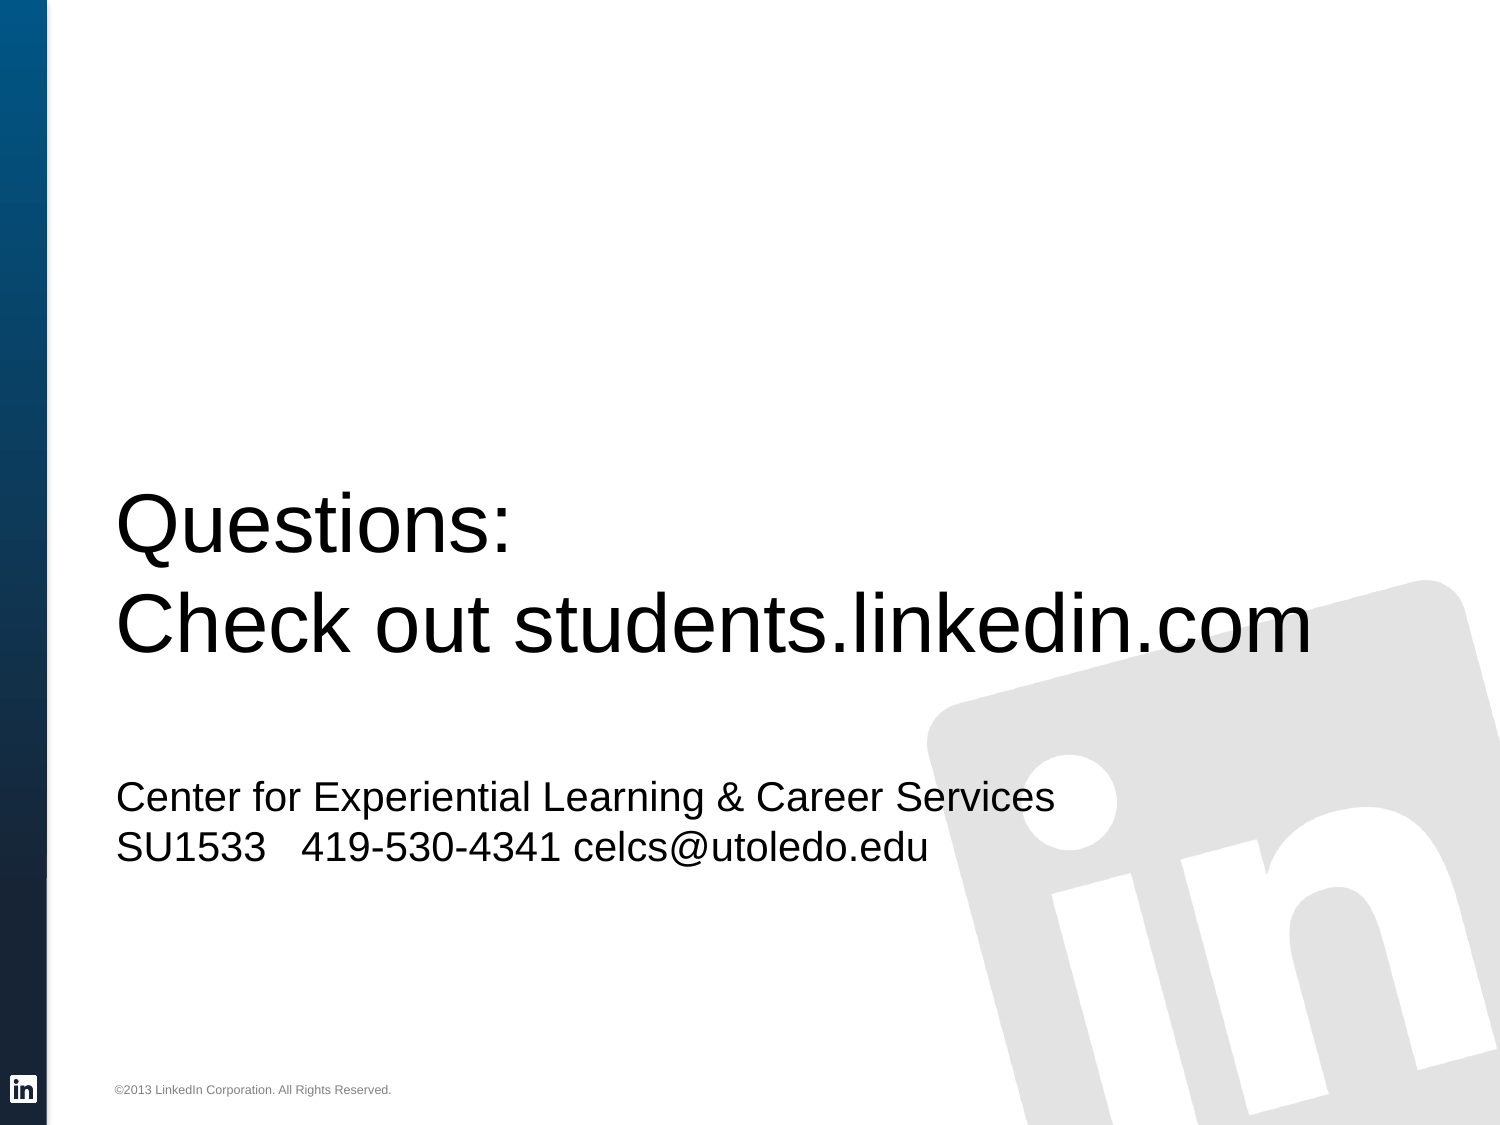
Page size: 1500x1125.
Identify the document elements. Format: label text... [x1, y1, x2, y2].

title Questions: Check out students.linkedin.com Center for Experiential Learning & Career Services SU1533 419-530-4341 celcs@utoledo.edu [115, 461, 1388, 686]
footer ©2013 LinkedIn Corporation. All Rights Reserved. [99, 1059, 575, 1120]
picture [10, 1075, 37, 1103]
